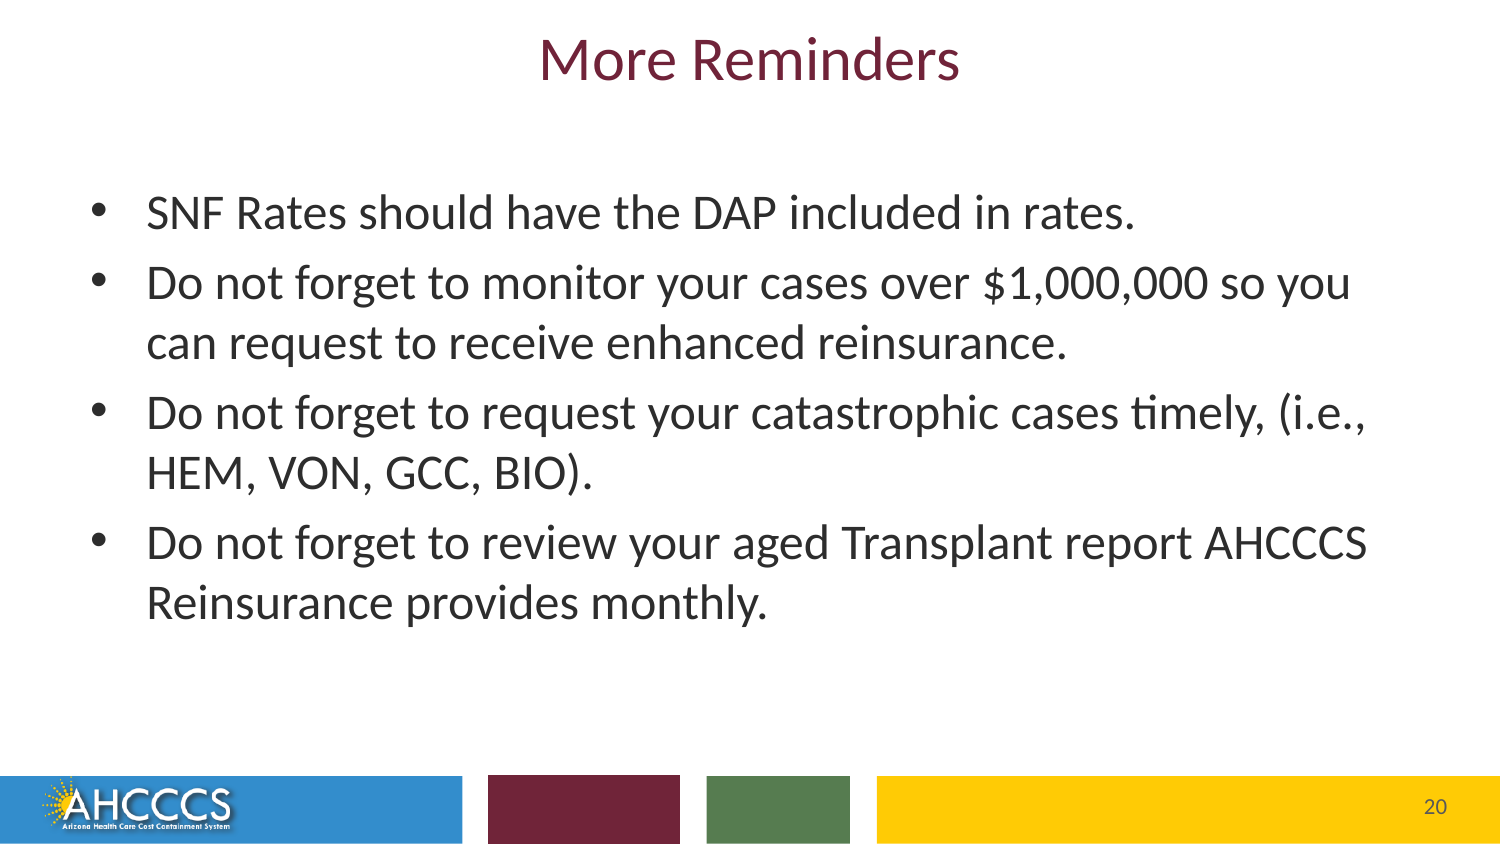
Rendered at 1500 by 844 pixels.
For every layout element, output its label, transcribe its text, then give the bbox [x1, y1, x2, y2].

picture [42, 776, 230, 830]
list SNF Rates should have the DAP included in rates. Do not forget to monitor your cases over $1,000,000 so you can request to receive enhanced reinsurance. Do not forget to request your catastrophic cases timely, (i.e., HEM, VON, GCC, BIO). Do not forget to review your aged Transplant report AHCCCS Reinsurance provides monthly. [75, 171, 1425, 729]
title More Reminders [75, 22, 1425, 163]
